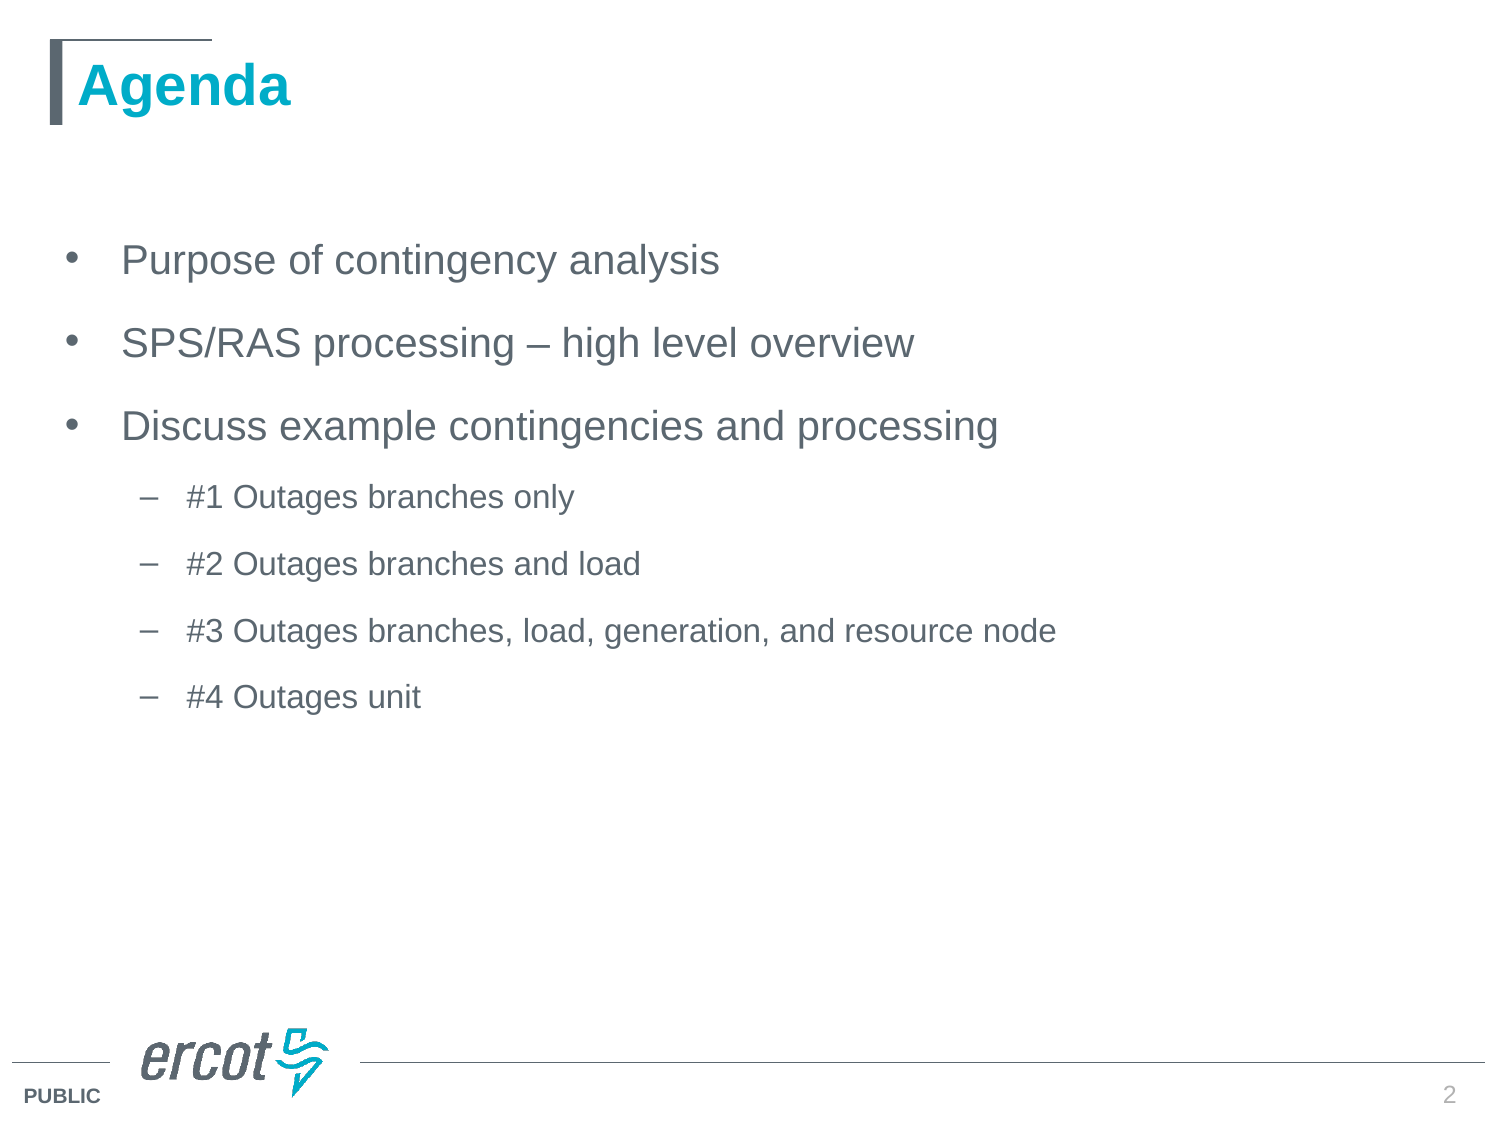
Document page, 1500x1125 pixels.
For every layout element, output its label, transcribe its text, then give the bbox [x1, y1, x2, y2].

title Agenda [62, 39, 1450, 125]
list Purpose of contingency analysis SPS/RAS processing – high level overview Discuss example contingencies and processing #1 Outages branches only #2 Outages branches and load #3 Outages branches, load, generation, and resource node #4 Outages unit [50, 200, 1450, 1000]
slide_number 2 [1412, 1076, 1488, 1112]
picture [137, 1024, 332, 1100]
